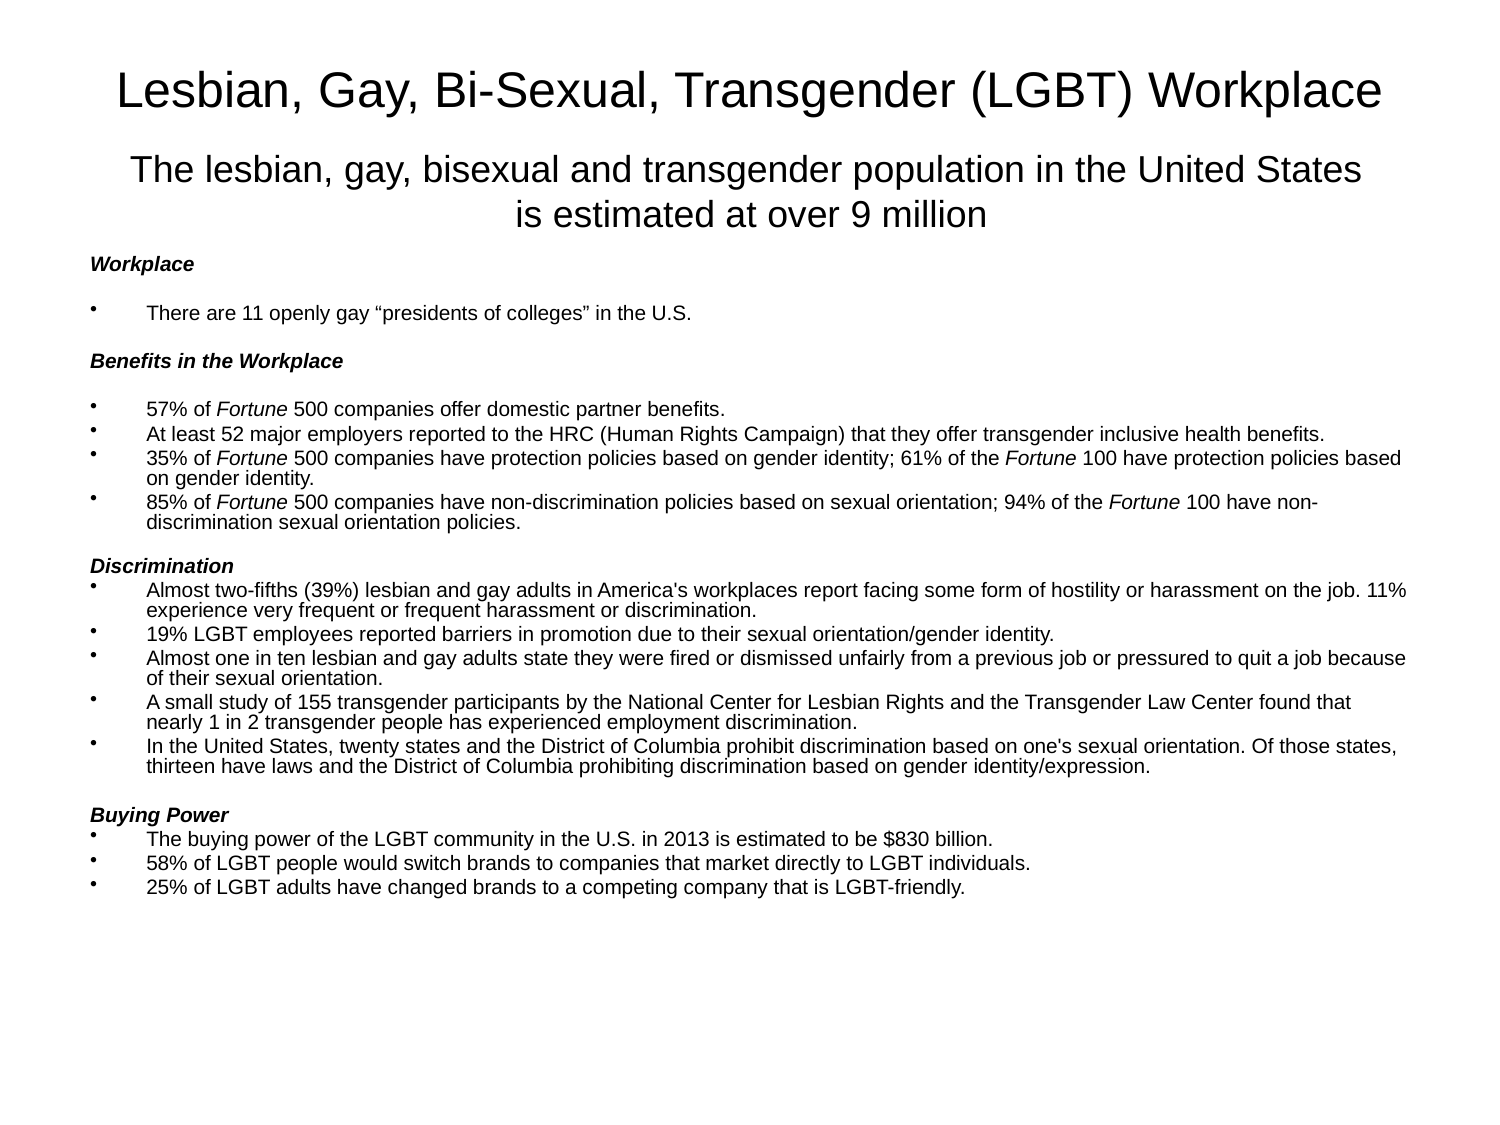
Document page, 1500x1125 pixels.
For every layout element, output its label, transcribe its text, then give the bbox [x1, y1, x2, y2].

text_box The lesbian, gay, bisexual and transgender population in the United States is estimated at over 9 million [115, 137, 1378, 243]
list Workplace There are 11 openly gay “presidents of colleges” in the U.S. Benefits in the Workplace 57% of Fortune 500 companies offer domestic partner benefits. At least 52 major employers reported to the HRC (Human Rights Campaign) that they offer transgender inclusive health benefits. 35% of Fortune 500 companies have protection policies based on gender identity; 61% of the Fortune 100 have protection policies based on gender identity. 85% of Fortune 500 companies have non-discrimination policies based on sexual orientation; 94% of the Fortune 100 have non-discrimination sexual orientation policies. Discrimination Almost two-fifths (39%) lesbian and gay adults in America's workplaces report facing some form of hostility or harassment on the job. 11% experience very frequent or frequent harassment or discrimination. 19% LGBT employees reported barriers in promotion due to their sexual orientation/gender identity. Almost one in ten lesbian and gay adults state they were fired or dismissed unfairly from a previous job or pressured to quit a job because of their sexual orientation. A small study of 155 transgender participants by the National Center for Lesbian Rights and the Transgender Law Center found that nearly 1 in 2 transgender people has experienced employment discrimination. In the United States, twenty states and the District of Columbia prohibit discrimination based on one's sexual orientation. Of those states, thirteen have laws and the District of Columbia prohibiting discrimination based on gender identity/expression. Buying Power The buying power of the LGBT community in the U.S. in 2013 is estimated to be $830 billion. 58% of LGBT people would switch brands to companies that market directly to LGBT individuals. 25% of LGBT adults have changed brands to a competing company that is LGBT-friendly. [74, 248, 1426, 992]
title Lesbian, Gay, Bi-Sexual, Transgender (LGBT) Workplace [0, 74, 1500, 201]
